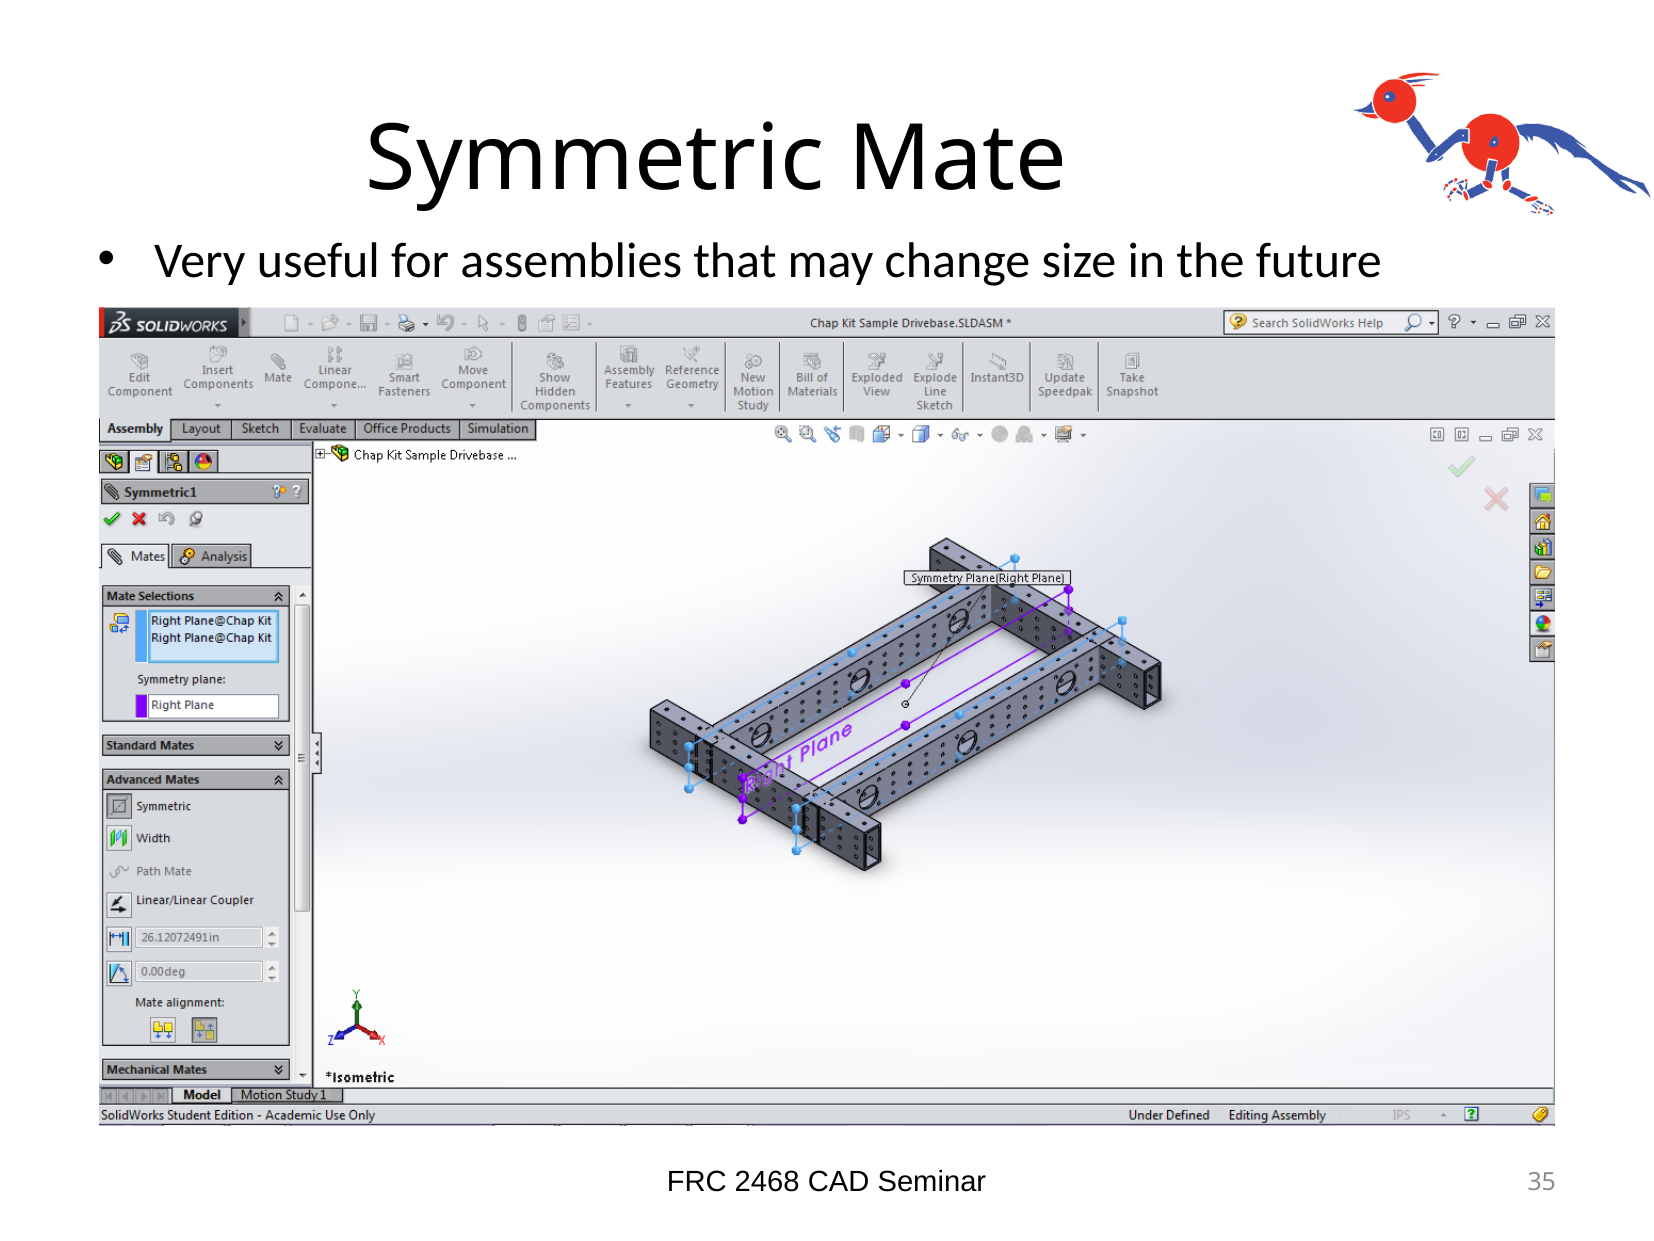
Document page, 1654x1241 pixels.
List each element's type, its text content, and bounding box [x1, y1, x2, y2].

title Symmetric Mate [82, 49, 1352, 220]
picture [1352, 69, 1651, 220]
picture [99, 307, 1555, 1126]
footer FRC 2468 CAD Seminar [565, 1149, 1089, 1216]
list Very useful for assemblies that may change size in the future [82, 220, 1572, 1108]
slide_number 35 [1185, 1149, 1572, 1216]
